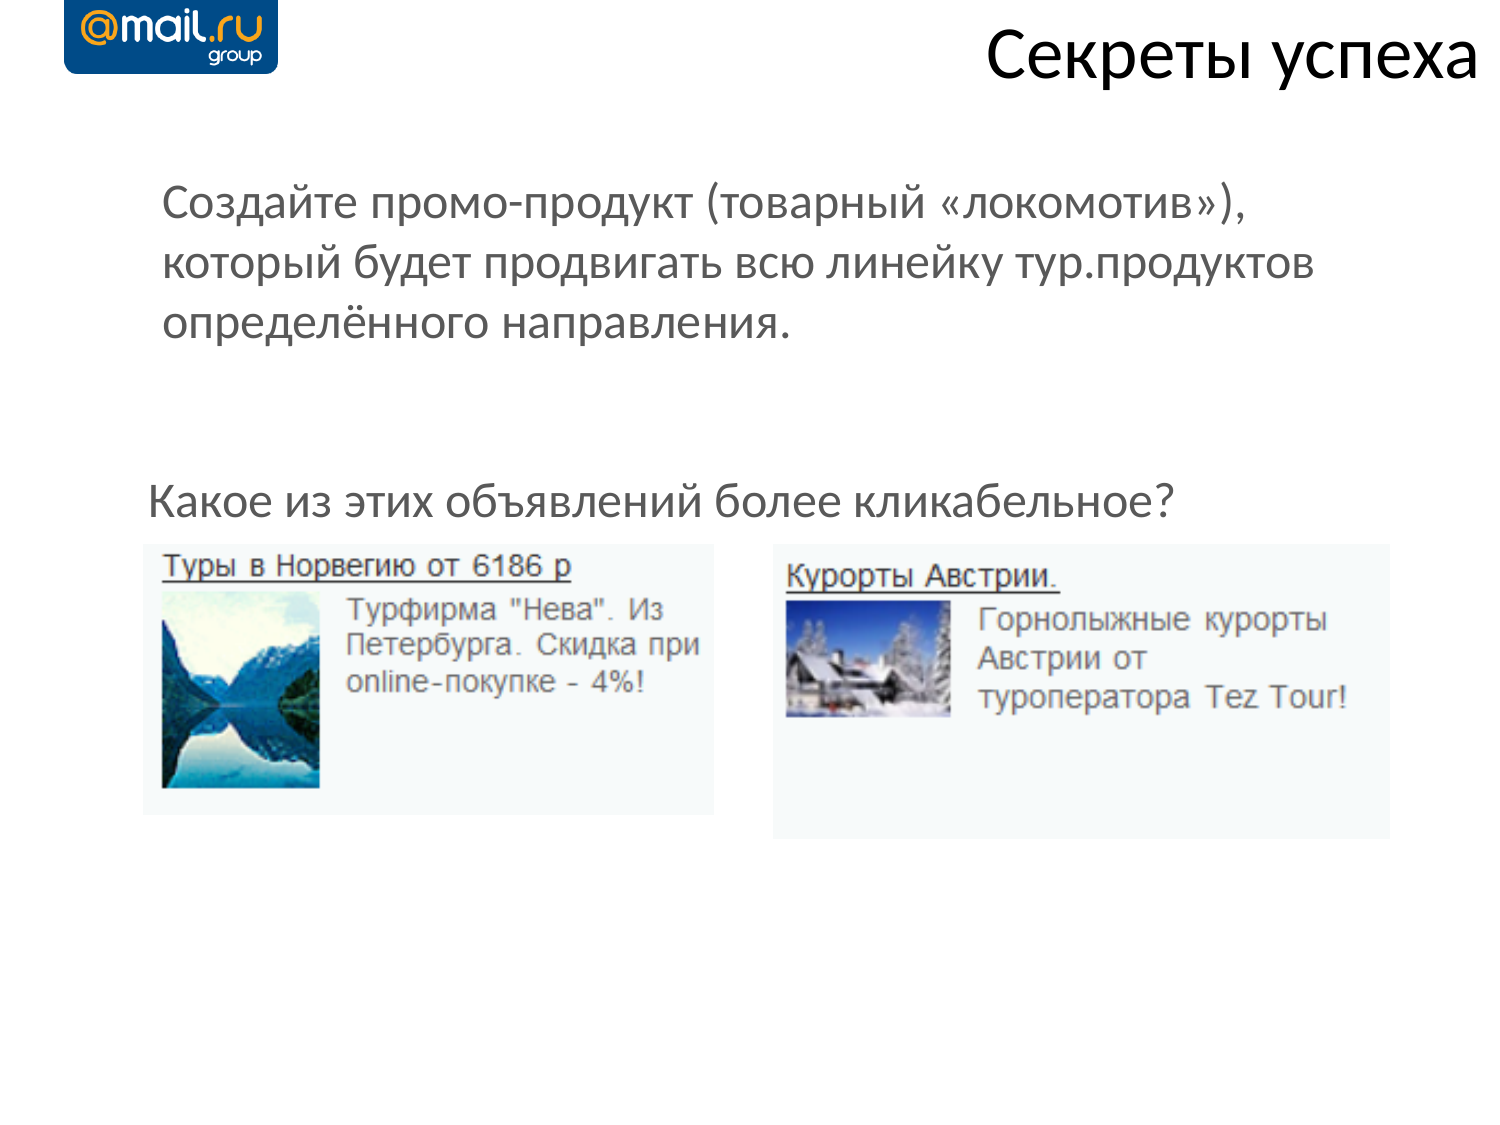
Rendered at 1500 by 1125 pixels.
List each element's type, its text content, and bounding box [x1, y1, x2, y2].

text_box Секреты успеха [539, 1, 1497, 96]
picture [64, 0, 278, 74]
picture [773, 543, 1390, 839]
text_box Какое из этих объявлений более кликабельное? [134, 459, 1387, 530]
picture [143, 543, 714, 816]
text_box Создайте промо-продукт (товарный «локомотив»), который будет продвигать всю линейку тур.продуктов определённого направления. [147, 160, 1400, 362]
